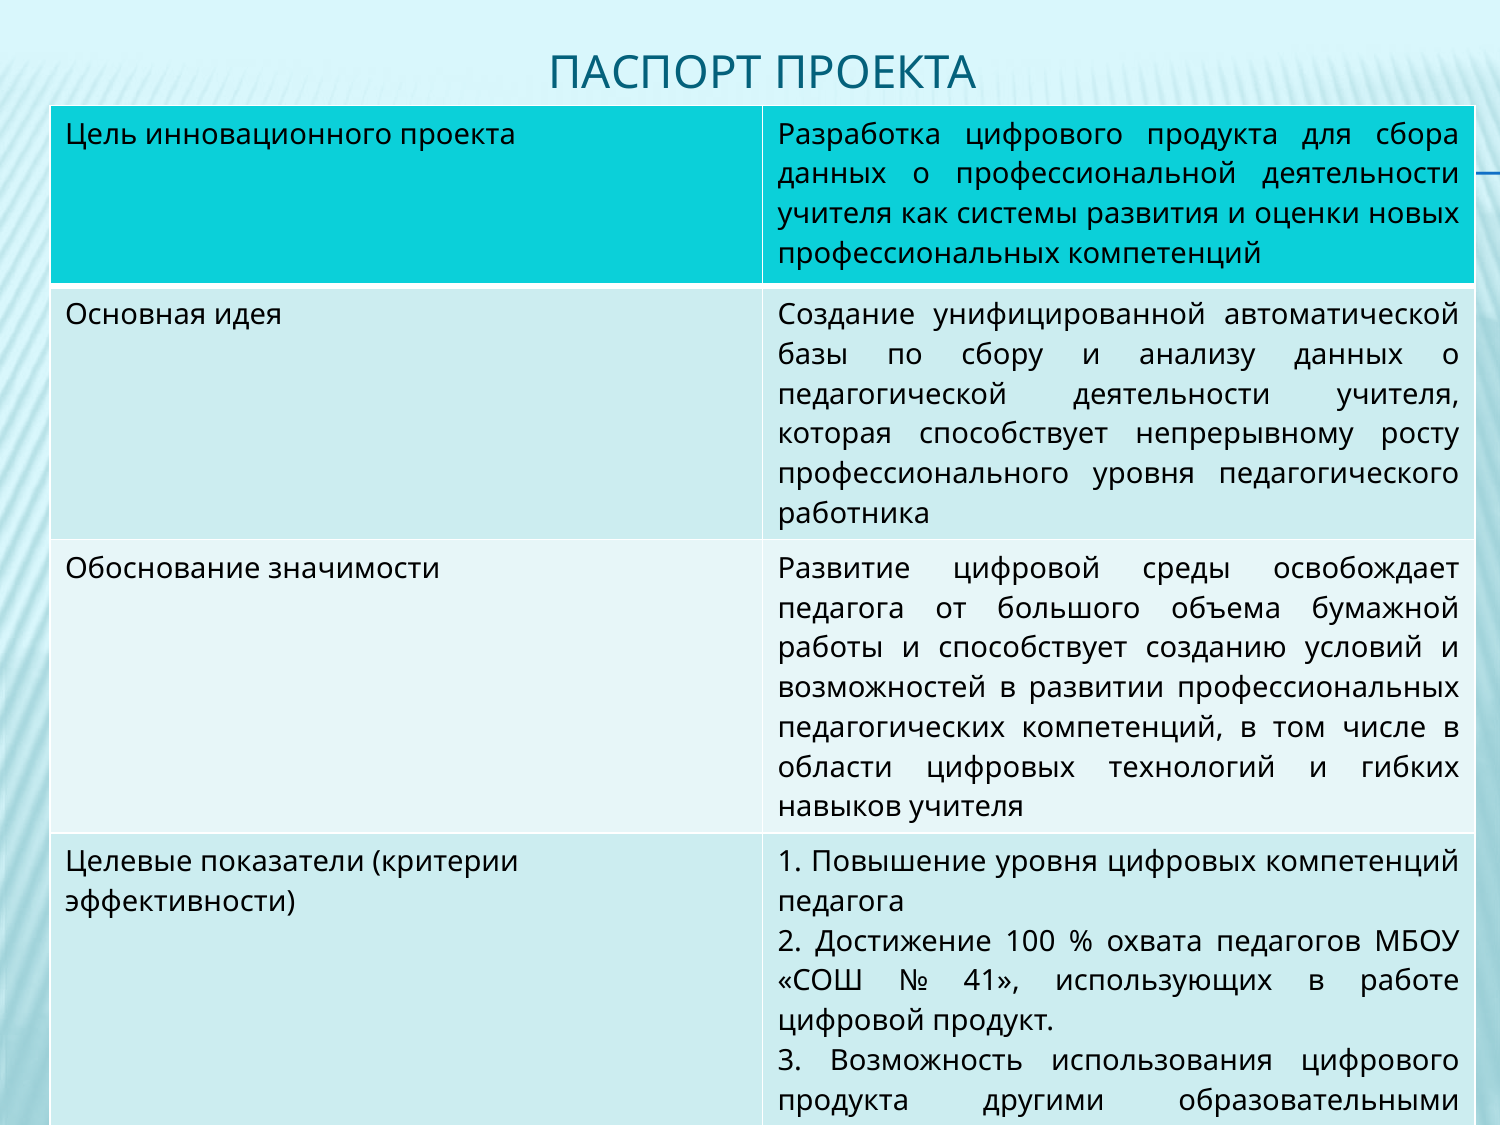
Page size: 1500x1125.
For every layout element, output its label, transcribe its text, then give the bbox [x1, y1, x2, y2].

table_cell 1. Повышение уровня цифровых компетенций педагога 2. Достижение 100 % охвата педагогов МБОУ «СОШ № 41», использующих в работе цифровой продукт. 3. Возможность использования цифрового продукта другими образовательными организациями Иркутской области 4. Снижение объема бумажной работы в профессиональной деятельности учителя [763, 834, 1474, 1125]
table_cell Обоснование значимости [51, 540, 762, 832]
table_cell Развитие цифровой среды освобождает педагога от большого объема бумажной работы и способствует созданию условий и возможностей в развитии профессиональных педагогических компетенций, в том числе в области цифровых технологий и гибких навыков учителя [763, 540, 1474, 832]
table_cell Основная идея [51, 289, 762, 539]
table_header Разработка цифрового продукта для сбора данных о профессиональной деятельности учителя как системы развития и оценки новых профессиональных компетенций [763, 106, 1474, 283]
table_cell Целевые показатели (критерии эффективности) [51, 834, 762, 1125]
table_cell Создание унифицированной автоматической базы по сбору и анализу данных о педагогической деятельности учителя, которая способствует непрерывному росту профессионального уровня педагогического работника [763, 289, 1474, 539]
title Паспорт проекта [50, 35, 1475, 105]
table_header Цель инновационного проекта [51, 106, 762, 283]
